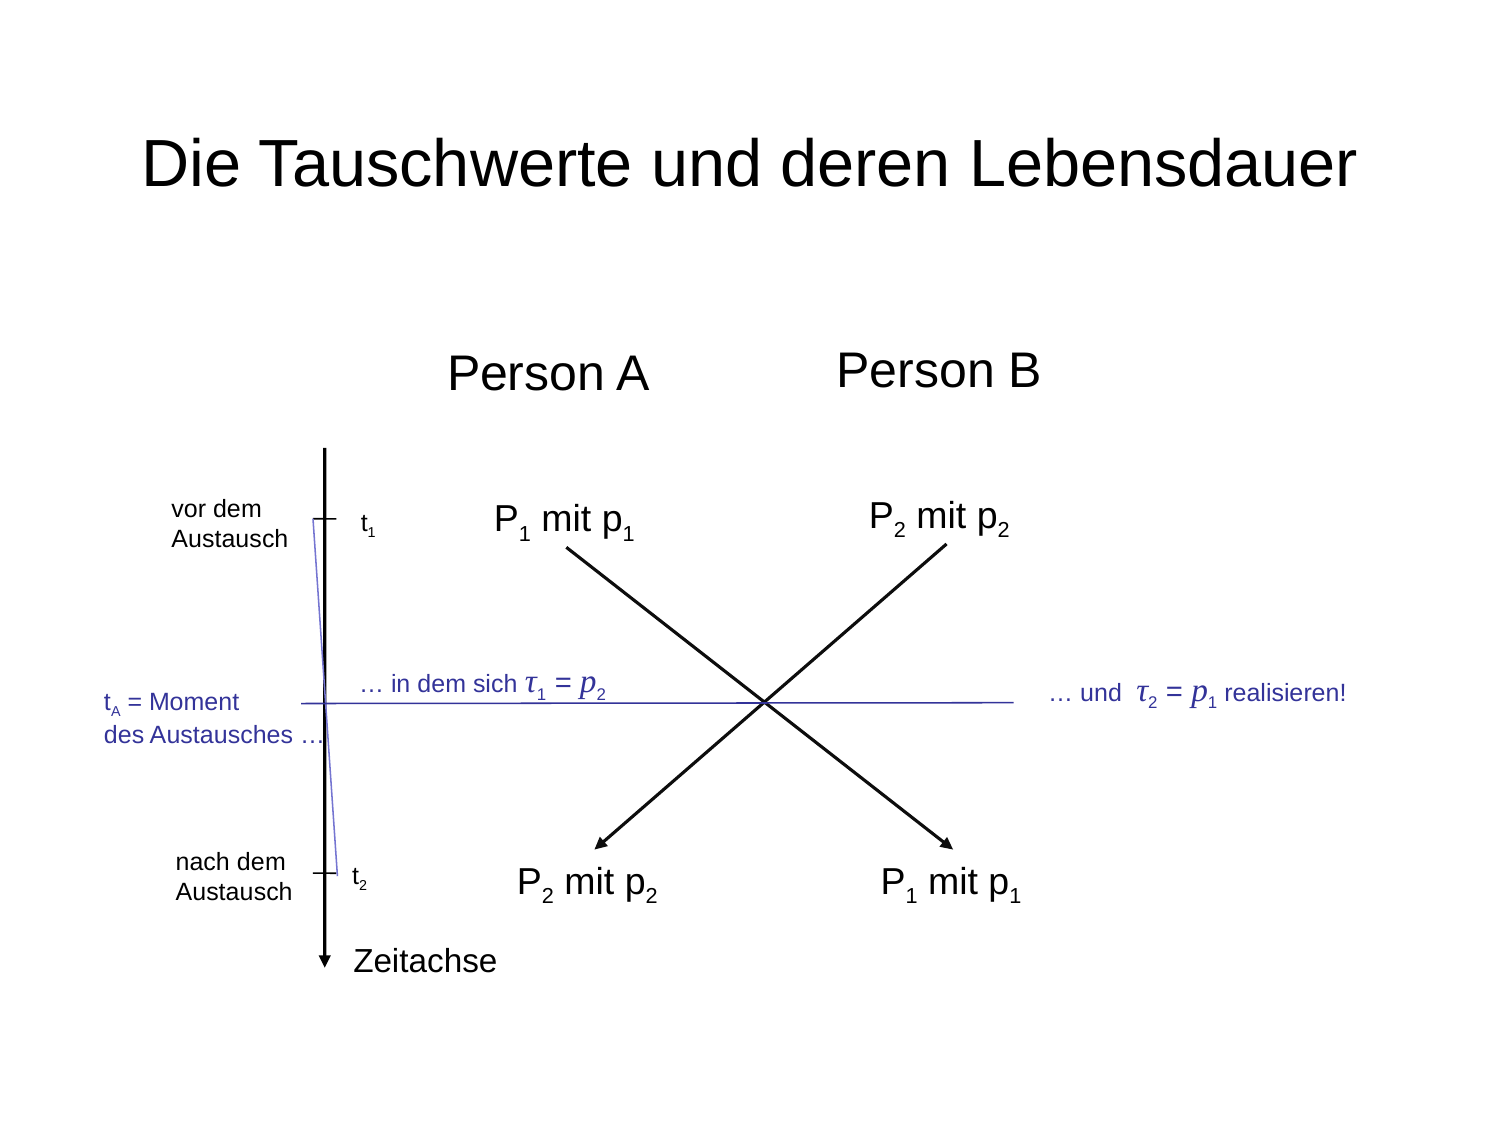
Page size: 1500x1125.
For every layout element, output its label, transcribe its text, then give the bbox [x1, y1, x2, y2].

text_box t1 [608, 704, 912, 879]
text_box P2 mit p2 [854, 483, 1025, 550]
text_box vor dem Austausch [156, 485, 304, 561]
text_box P1 mit p1 [865, 849, 1037, 916]
text_box P1 mit p1 [479, 486, 650, 553]
text_box Zeitachse [338, 932, 513, 987]
text_box Person A [432, 333, 665, 408]
text_box Zeit zur Nutzung des Geldes [164, 699, 344, 710]
title Die Tauschwerte und deren Lebensdauer [74, 66, 1426, 255]
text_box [608, 712, 912, 892]
text_box [318, 874, 331, 968]
text_box Person B [822, 329, 1058, 405]
text_box t2 [337, 851, 383, 901]
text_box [617, 520, 924, 701]
text_box nach dem Austausch [160, 837, 308, 913]
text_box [617, 712, 924, 873]
text_box Ausleihen des Geldes [344, 704, 604, 711]
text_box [608, 504, 912, 701]
text_box … und τ2 = p1 realisieren! [1033, 660, 1362, 720]
text_box tA = Moment des Austausches … [89, 677, 348, 757]
text_box Zeitdauer des Leihverhältnisses [617, 704, 924, 710]
text_box … in dem sich τ1 = p2 [344, 652, 603, 701]
text_box t1 [346, 498, 391, 548]
text_box P2 mit p2 [502, 849, 673, 916]
